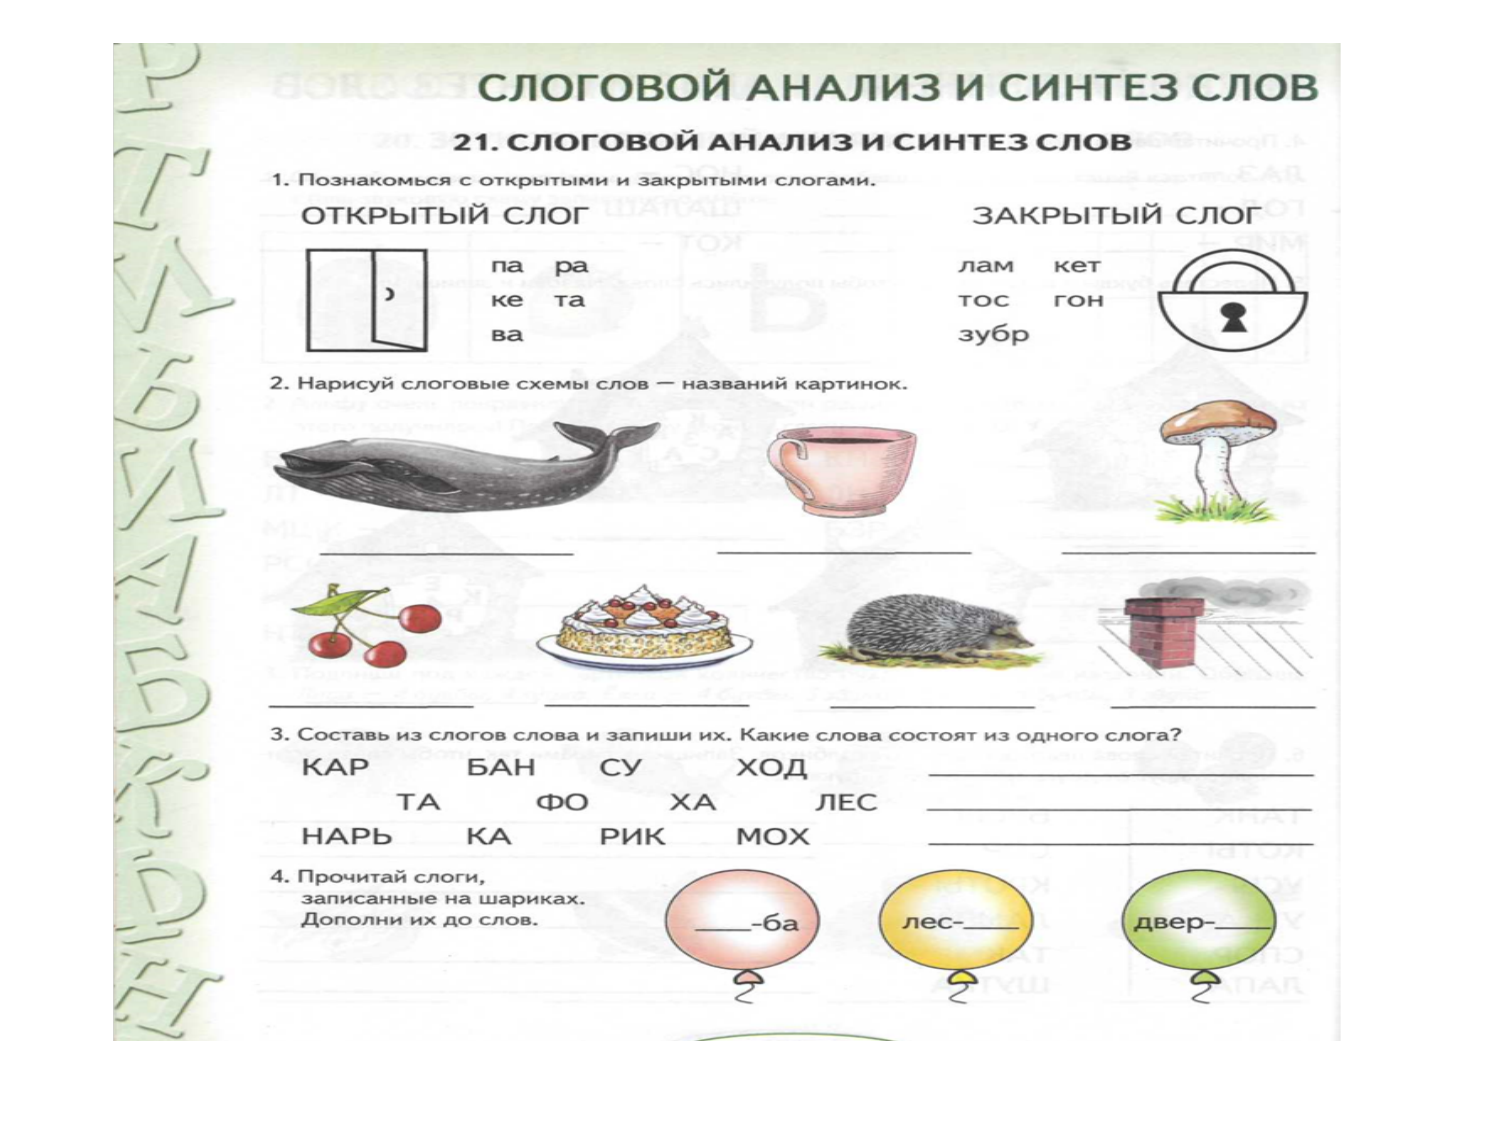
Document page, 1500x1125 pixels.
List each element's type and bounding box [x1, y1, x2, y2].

list [111, 30, 1341, 1041]
